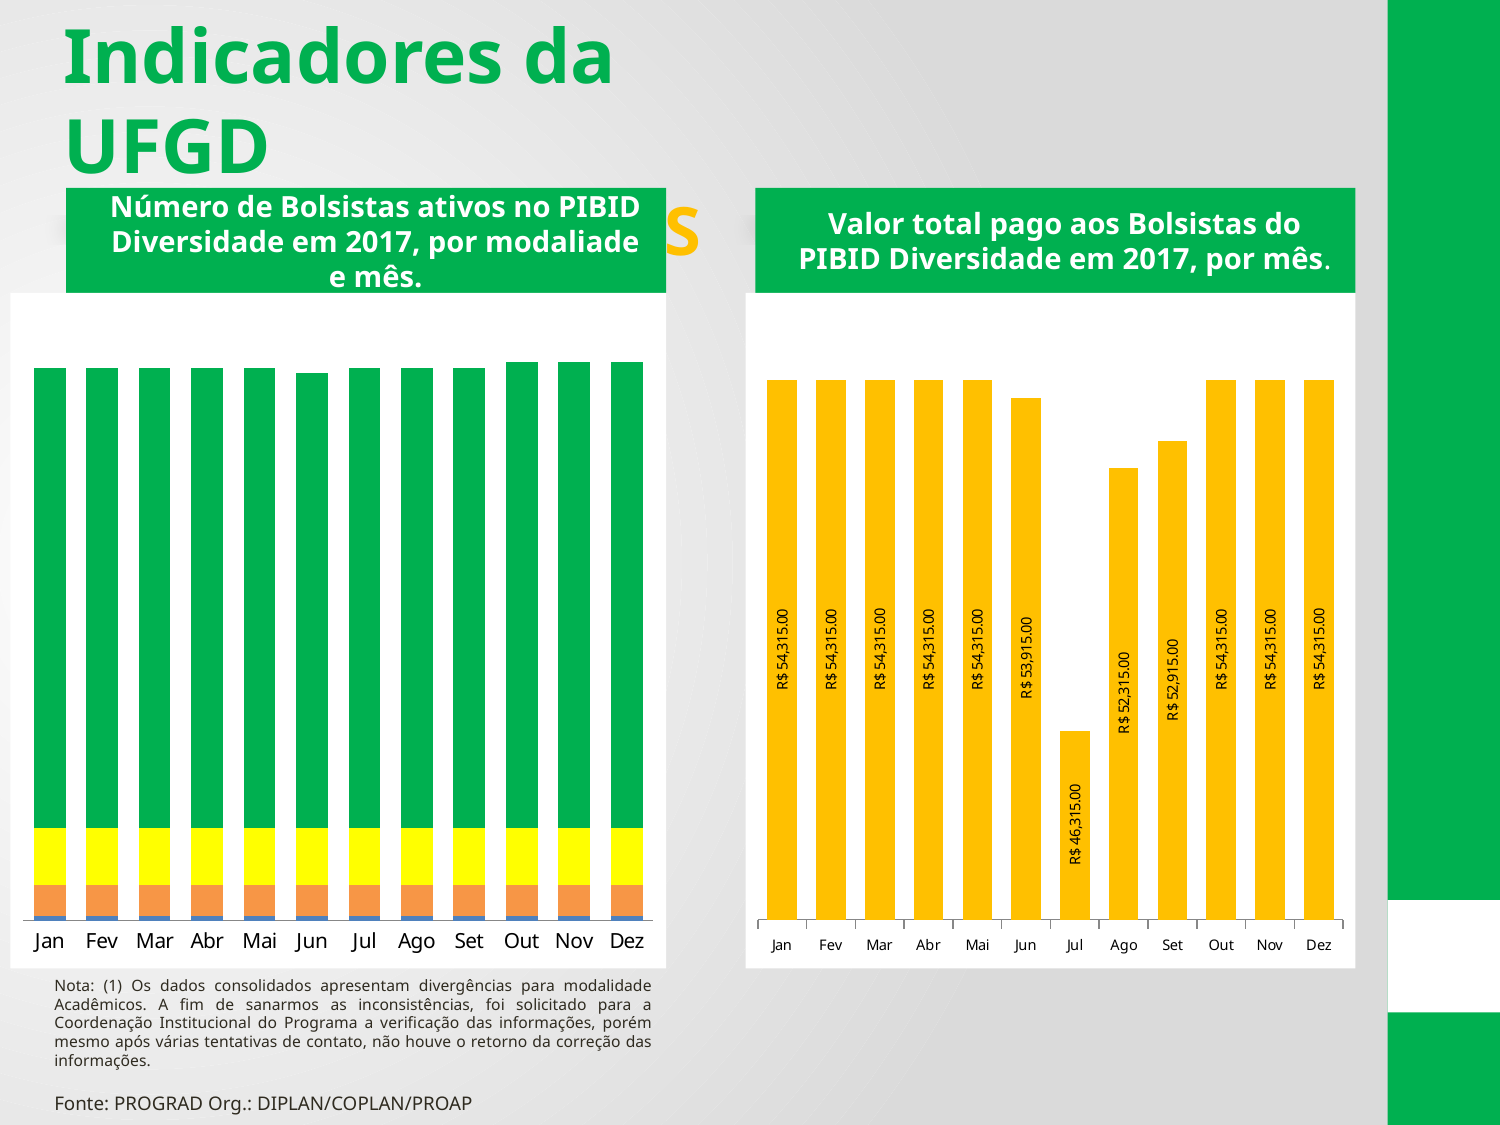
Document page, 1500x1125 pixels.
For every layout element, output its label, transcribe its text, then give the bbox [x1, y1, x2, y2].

text_box Nota: (1) Os dados consolidados apresentam divergências para modalidade Acadêmicos. A fim de sanarmos as inconsistências, foi solicitado para a Coordenação Institucional do Programa a verificação das informações, porém mesmo após várias tentativas de contato, não houve o retorno da correção das informações. [39, 974, 667, 1077]
chart [9, 292, 667, 969]
text_box Fonte: PROGRAD Org.: DIPLAN/COPLAN/PROAP [39, 1084, 667, 1122]
text_box Número de Bolsistas ativos no PIBID Diversidade em 2017, por modaliade e mês. [66, 187, 667, 286]
text_box Indicadores da UFGD PROGRAD - BOLSAS [48, 1, 853, 276]
chart [745, 292, 1356, 969]
text_box Valor total pago aos Bolsistas do PIBID Diversidade em 2017, por mês. [755, 187, 1356, 286]
